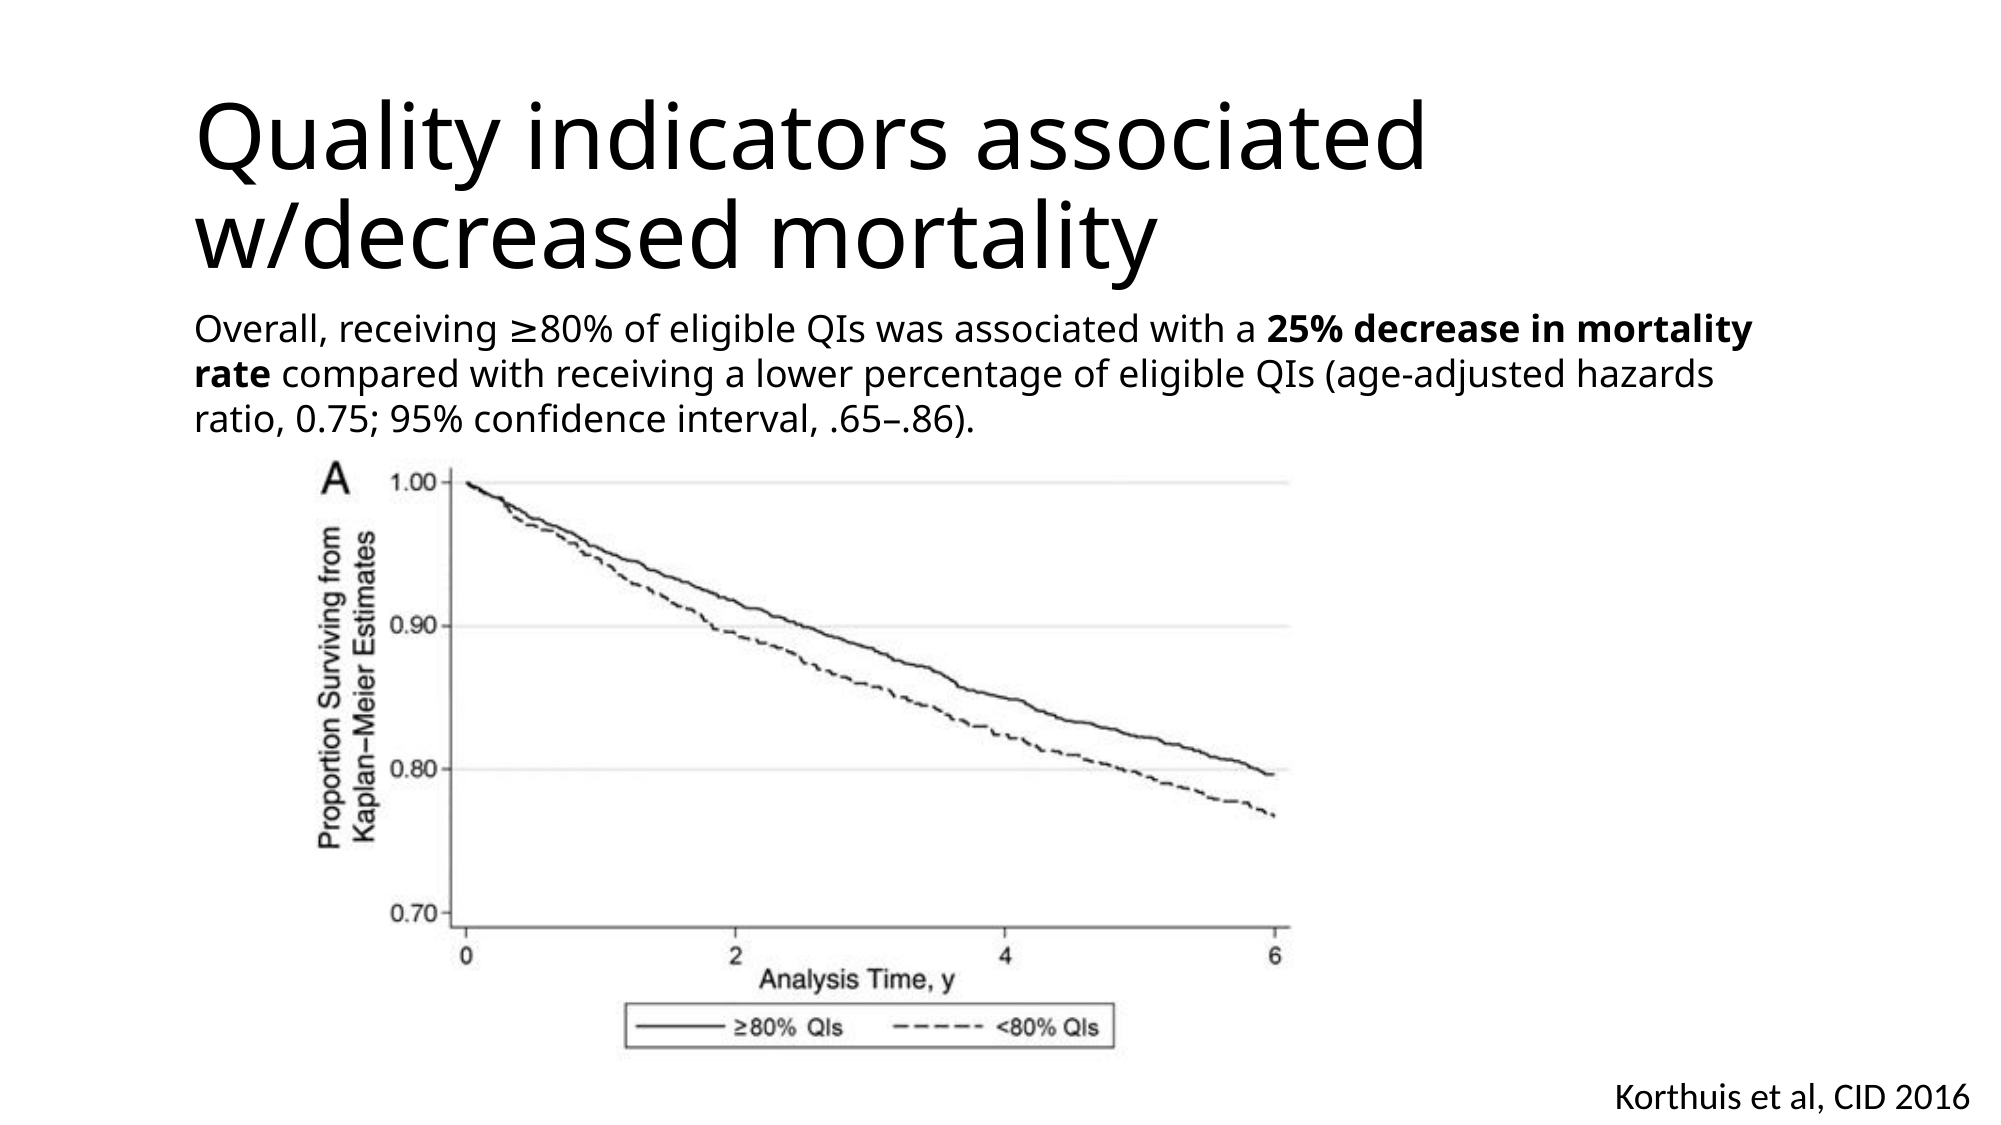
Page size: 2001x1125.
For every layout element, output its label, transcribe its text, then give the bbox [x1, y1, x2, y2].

picture [287, 442, 1311, 1065]
title Quality indicators associated w/decreased mortality [179, 80, 1905, 298]
text_box Overall, receiving ≥80% of eligible QIs was associated with a 25% decrease in mortality rate compared with receiving a lower percentage of eligible QIs (age-adjusted hazards ratio, 0.75; 95% confidence interval, .65–.86). [179, 298, 1812, 448]
text_box Korthuis et al, CID 2016 [1600, 1064, 1987, 1125]
